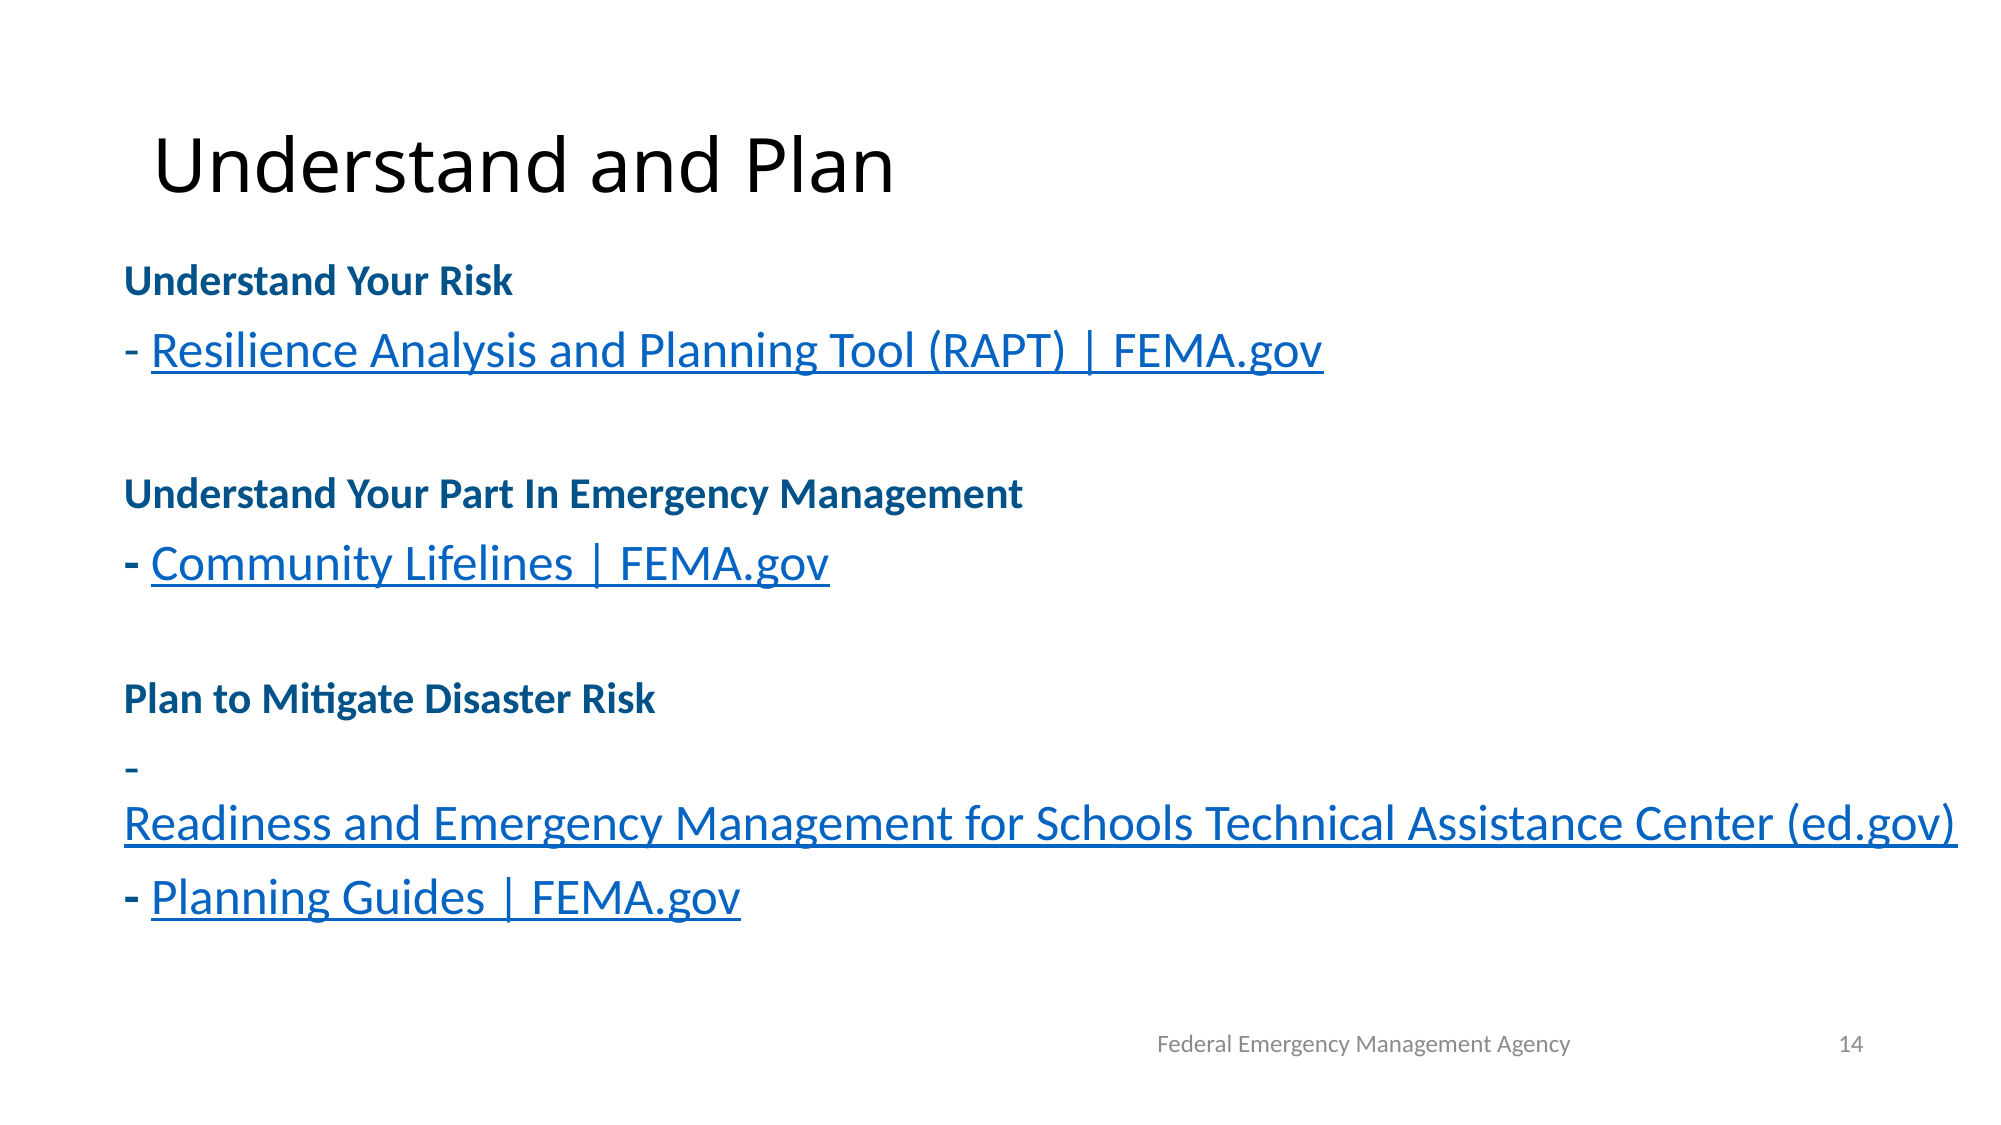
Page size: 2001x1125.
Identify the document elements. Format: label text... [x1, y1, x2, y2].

list Understand Your Risk - Resilience Analysis and Planning Tool (RAPT) | FEMA.gov Understand Your Part In Emergency Management - Community Lifelines | FEMA.gov Plan to Mitigate Disaster Risk - Readiness and Emergency Management for Schools Technical Assistance Center (ed.gov) - Planning Guides | FEMA.gov [108, 249, 1988, 972]
slide_number 14 [1728, 1012, 1879, 1073]
title Understand and Plan [137, 59, 1863, 249]
footer Federal Emergency Management Agency [999, 1012, 1728, 1073]
